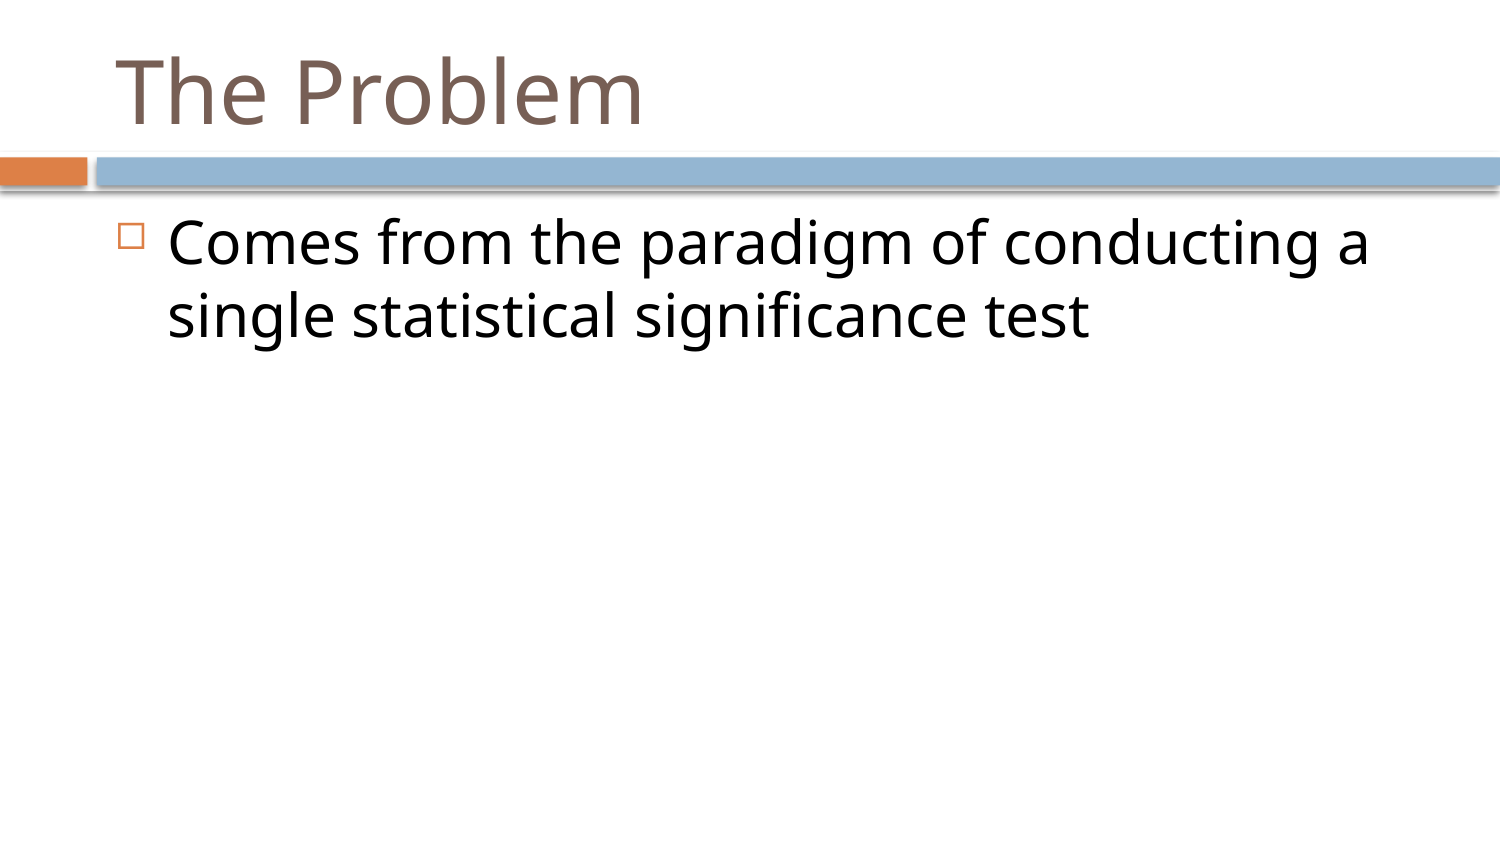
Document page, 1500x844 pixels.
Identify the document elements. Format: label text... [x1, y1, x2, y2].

title The Problem [100, 28, 1438, 150]
list Comes from the paradigm of conducting a single statistical significance test [100, 196, 1438, 750]
